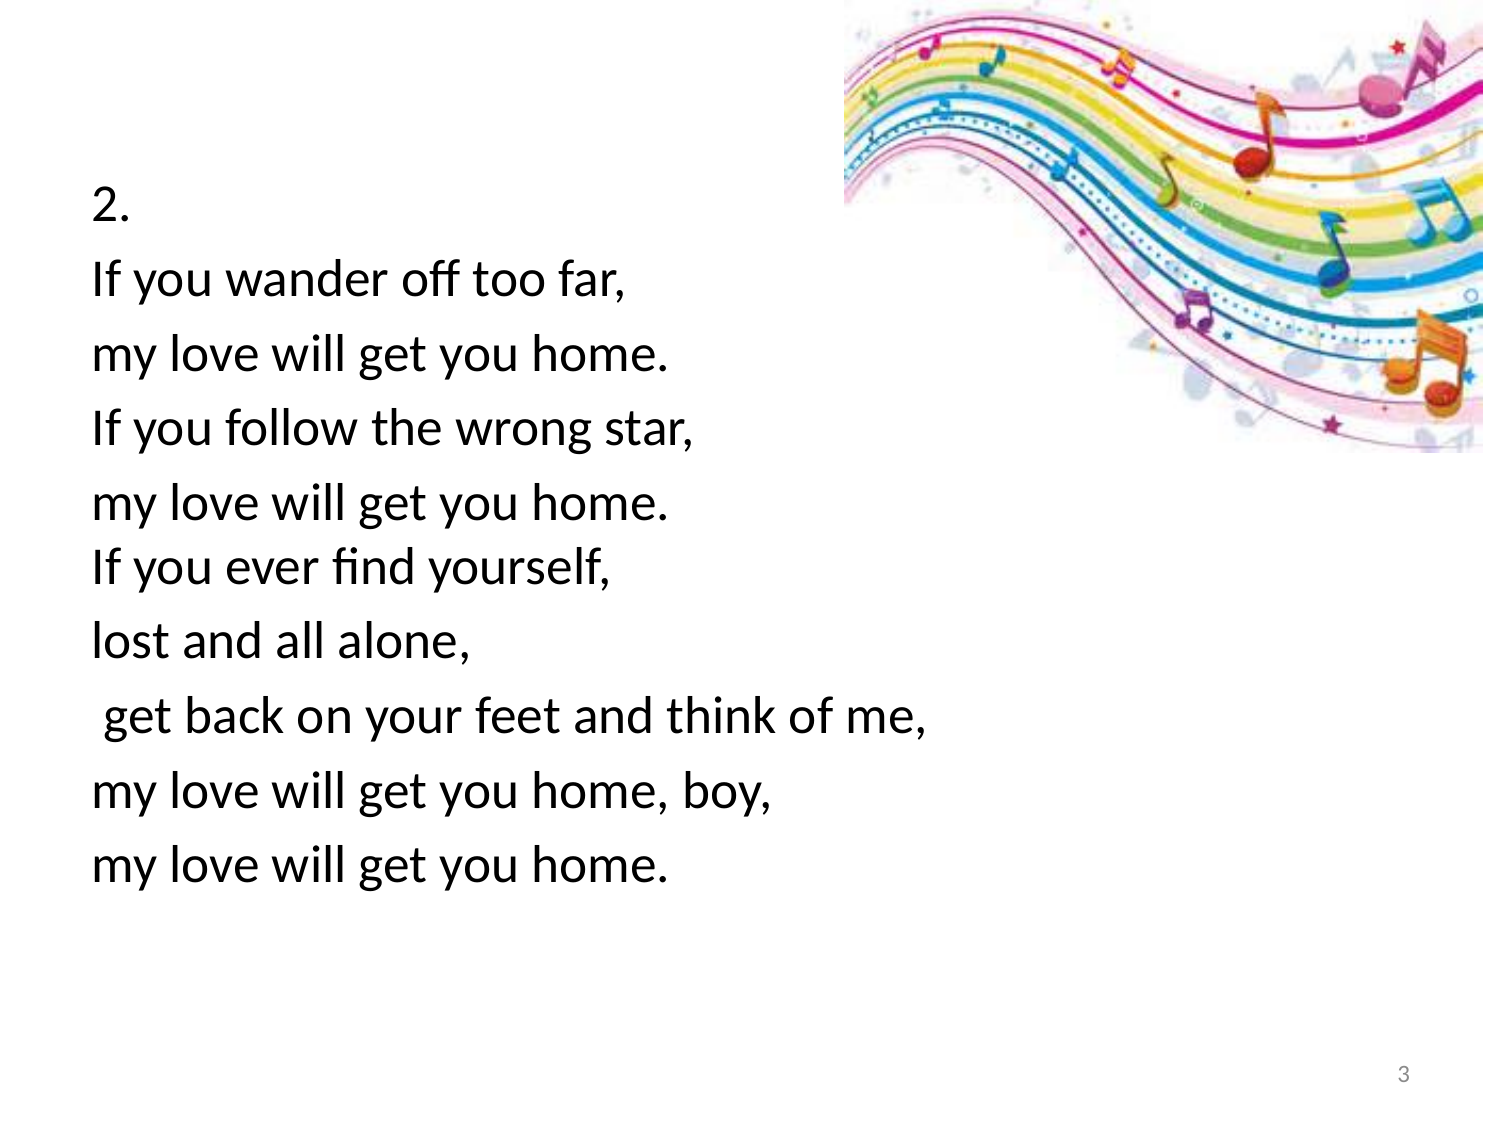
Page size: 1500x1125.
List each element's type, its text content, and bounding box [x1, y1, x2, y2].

list 2. If you wander off too far, my love will get you home. If you follow the wrong star, my love will get you home. If you ever find yourself, lost and all alone, get back on your feet and think of me, my love will get you home, boy, my love will get you home. [76, 160, 1427, 904]
slide_number 3 [1074, 1042, 1425, 1103]
picture [844, 0, 1483, 454]
